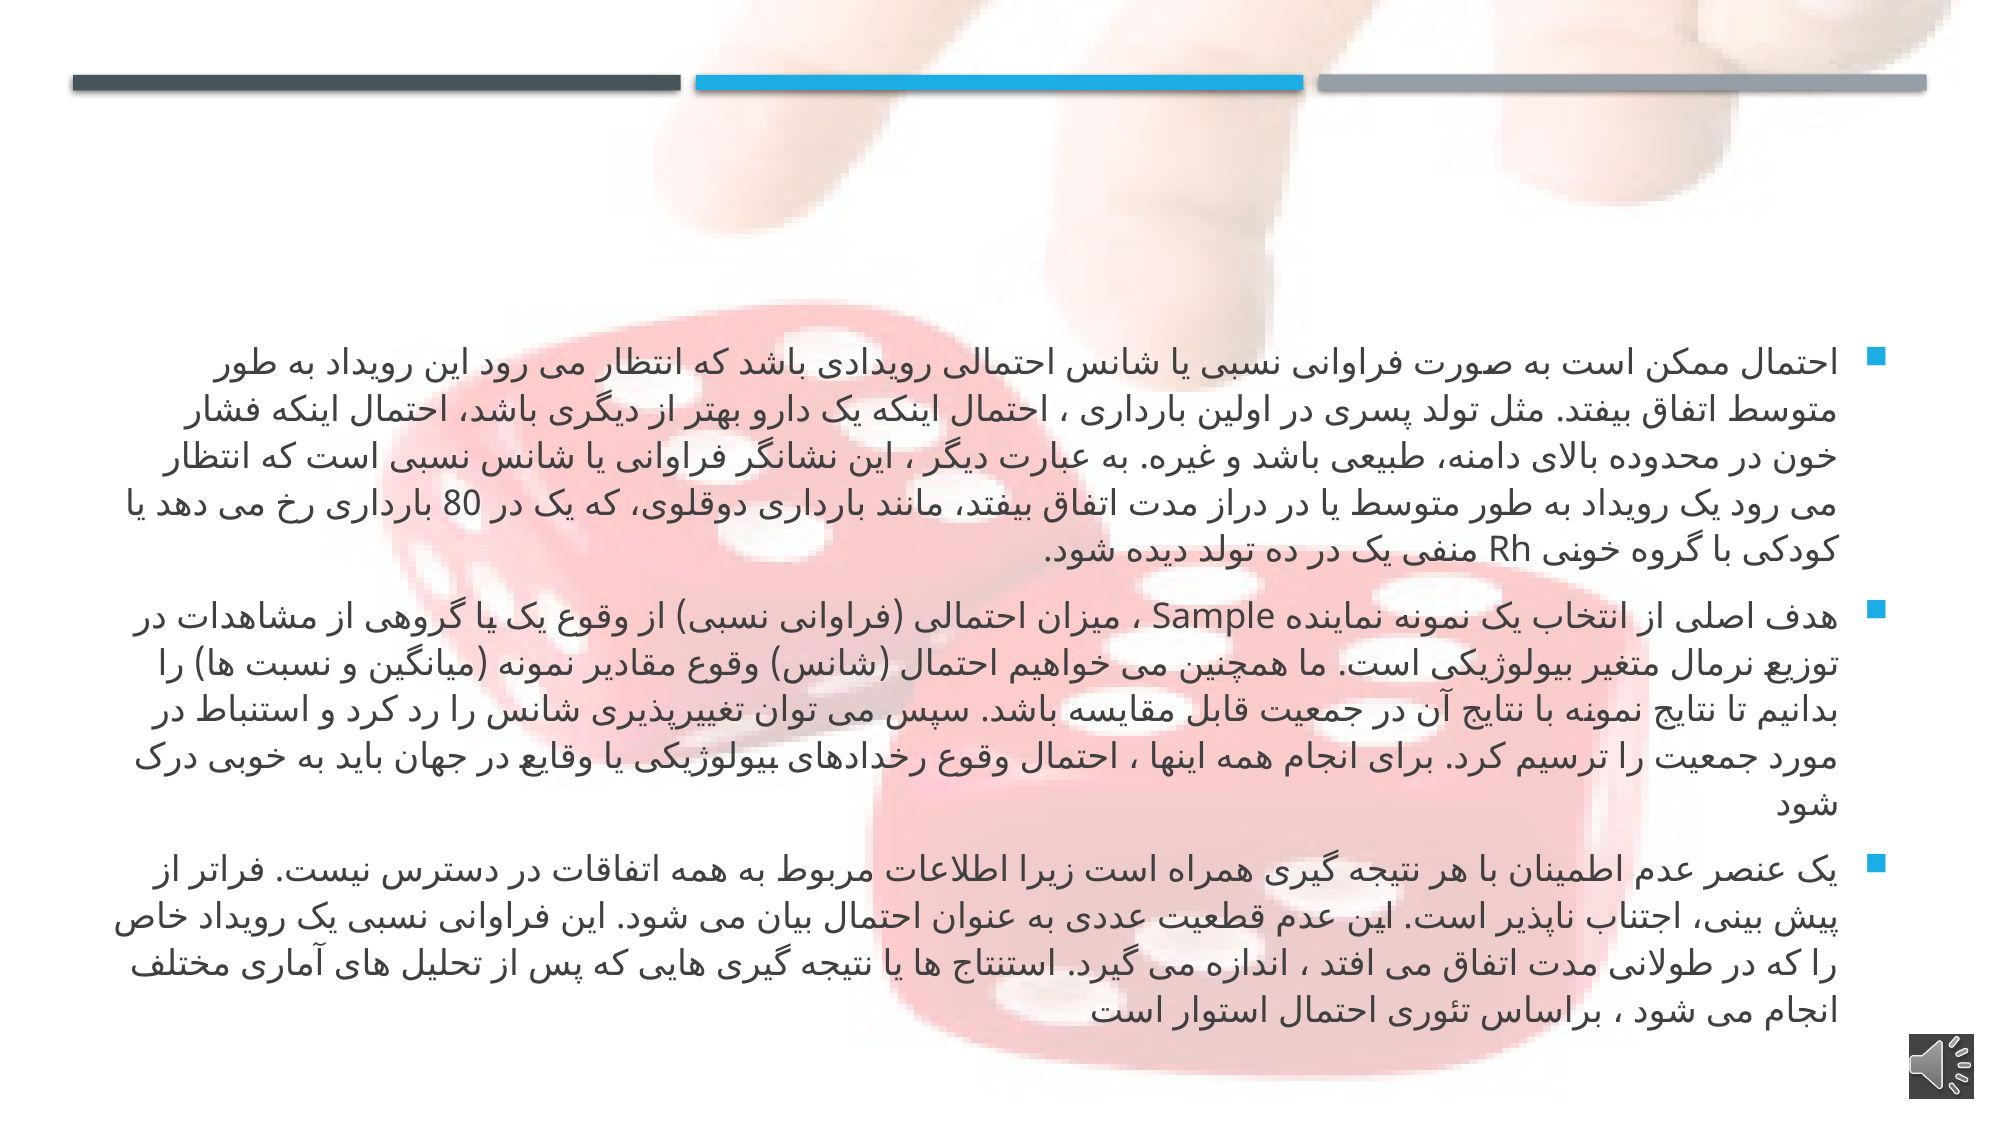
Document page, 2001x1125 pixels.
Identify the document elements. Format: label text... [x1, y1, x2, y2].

list احتمال ممکن است به صورت فراوانی نسبی یا شانس احتمالی رویدادی باشد که انتظار می رود این رویداد به طور متوسط اتفاق بیفتد. مثل تولد پسری در اولین بارداری ، احتمال اینکه یک دارو بهتر از دیگری باشد، احتمال اینکه فشار خون در محدوده بالای دامنه، طبیعی باشد و غیره. به عبارت دیگر ، این نشانگر فراوانی یا شانس نسبی است که انتظار می رود یک رویداد به طور متوسط یا در دراز مدت اتفاق بیفتد، مانند بارداری دوقلوی، که یک در 80 بارداری رخ می دهد یا کودکی با گروه خونی Rh منفی یک در ده تولد دیده شود. هدف اصلی از انتخاب یک نمونه نماینده Sample ، میزان احتمالی (فراوانی نسبی) از وقوع یک یا گروهی از مشاهدات در توزیع نرمال متغیر بیولوژیکی است. ما همچنین می خواهیم احتمال (شانس) وقوع مقادیر نمونه (میانگین و نسبت ها) را بدانیم تا نتایج نمونه با نتایج آن در جمعیت قابل مقایسه باشد. سپس می توان تغییرپذیری شانس را رد کرد و استنباط در مورد جمعیت را ترسیم کرد. برای انجام همه اینها ، احتمال وقوع رخدادهای بیولوژیکی یا وقایع در جهان باید به خوبی درک شود یک عنصر عدم اطمینان با هر نتیجه گیری همراه است زیرا اطلاعات مربوط به همه اتفاقات در دسترس نیست. فراتر از پیش بینی، اجتناب ناپذیر است. این عدم قطعیت عددی به عنوان احتمال بیان می شود. این فراوانی نسبی یک رویداد خاص را که در طولانی مدت اتفاق می افتد ، اندازه می گیرد. استنتاج ها یا نتیجه گیری هایی که پس از تحلیل های آماری مختلف انجام می شود ، براساس تئوری احتمال استوار است [95, 383, 1905, 981]
picture [1907, 1032, 1976, 1101]
